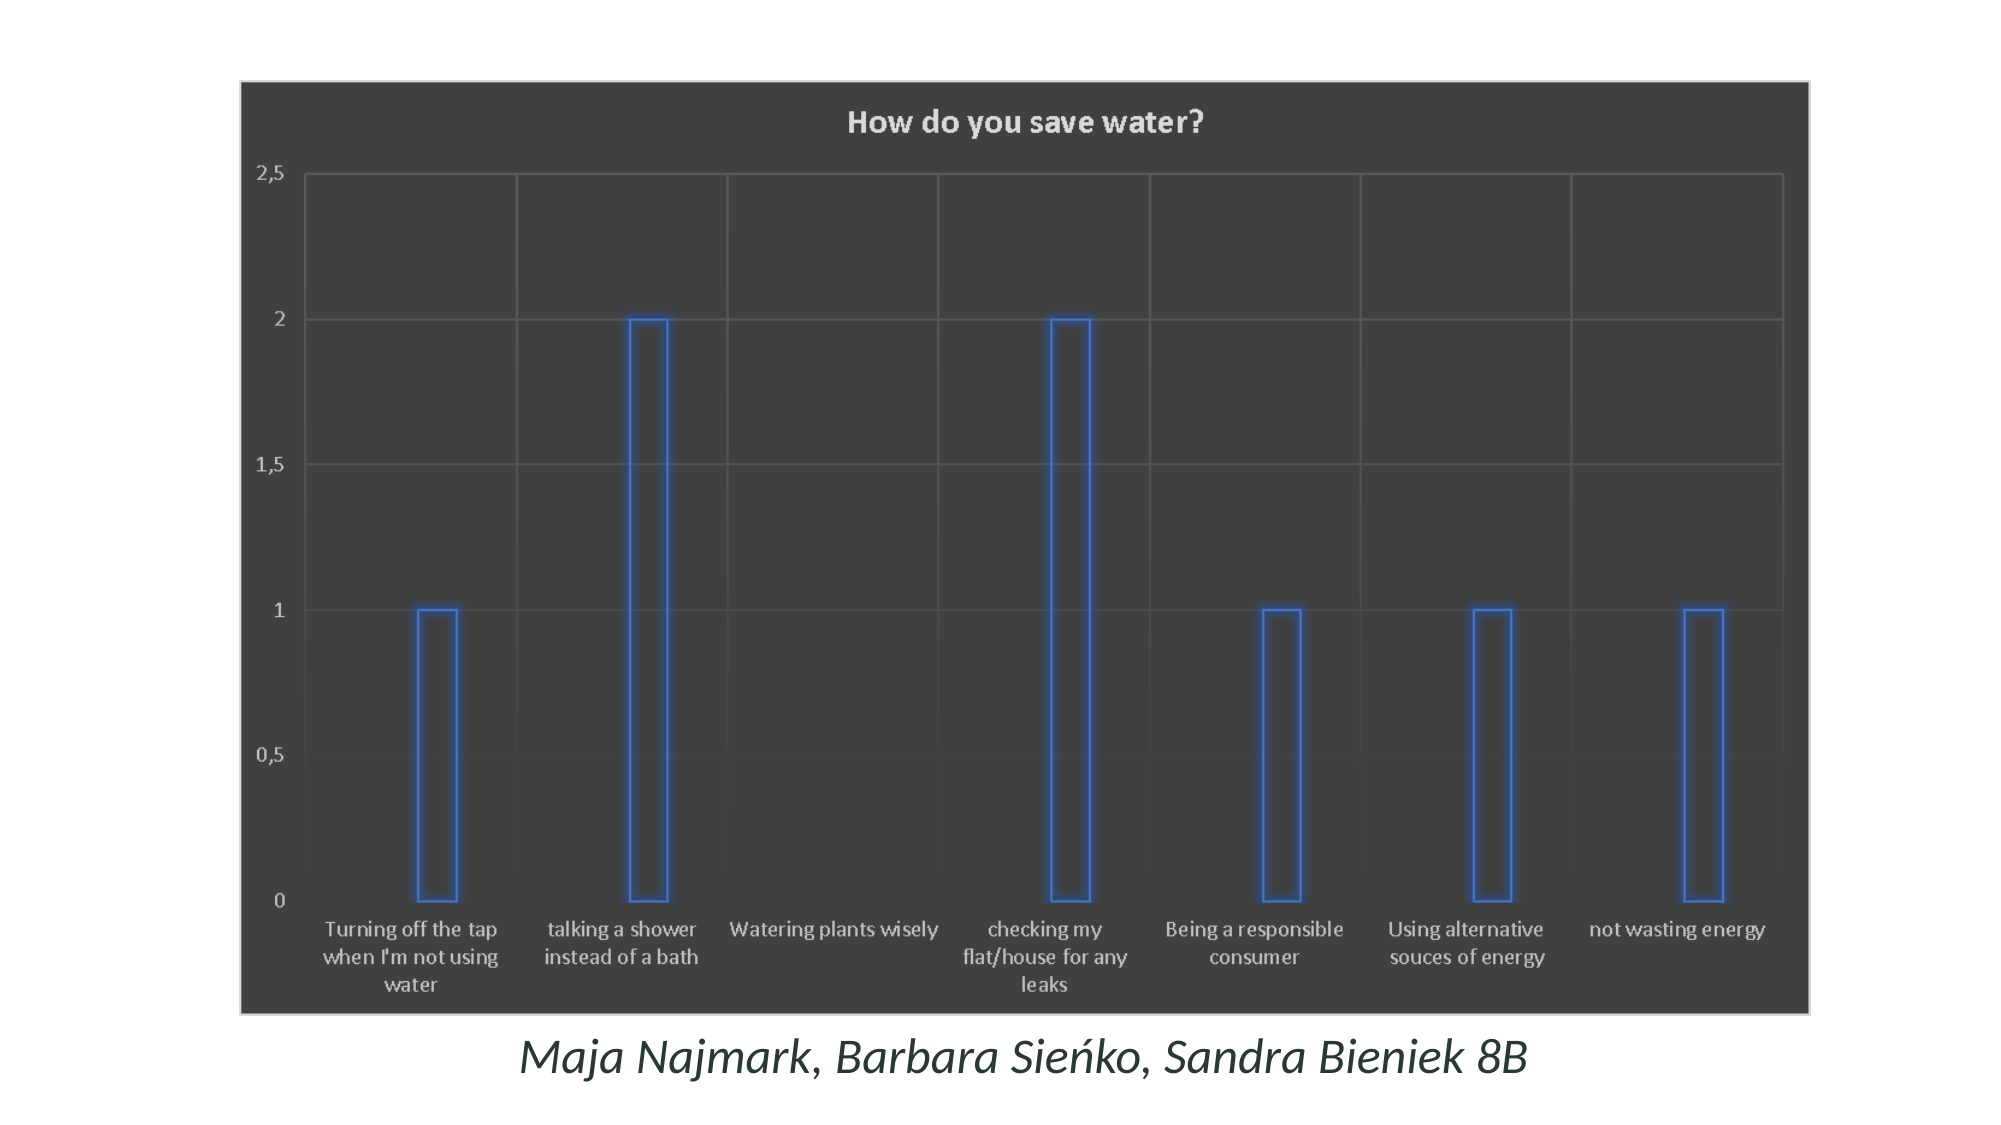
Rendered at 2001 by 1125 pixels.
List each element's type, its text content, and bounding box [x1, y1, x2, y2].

subtitle Maja Najmark, Barbara Sieńko, Sandra Bieniek 8B [273, 1016, 1774, 1115]
picture [239, 80, 1811, 1016]
